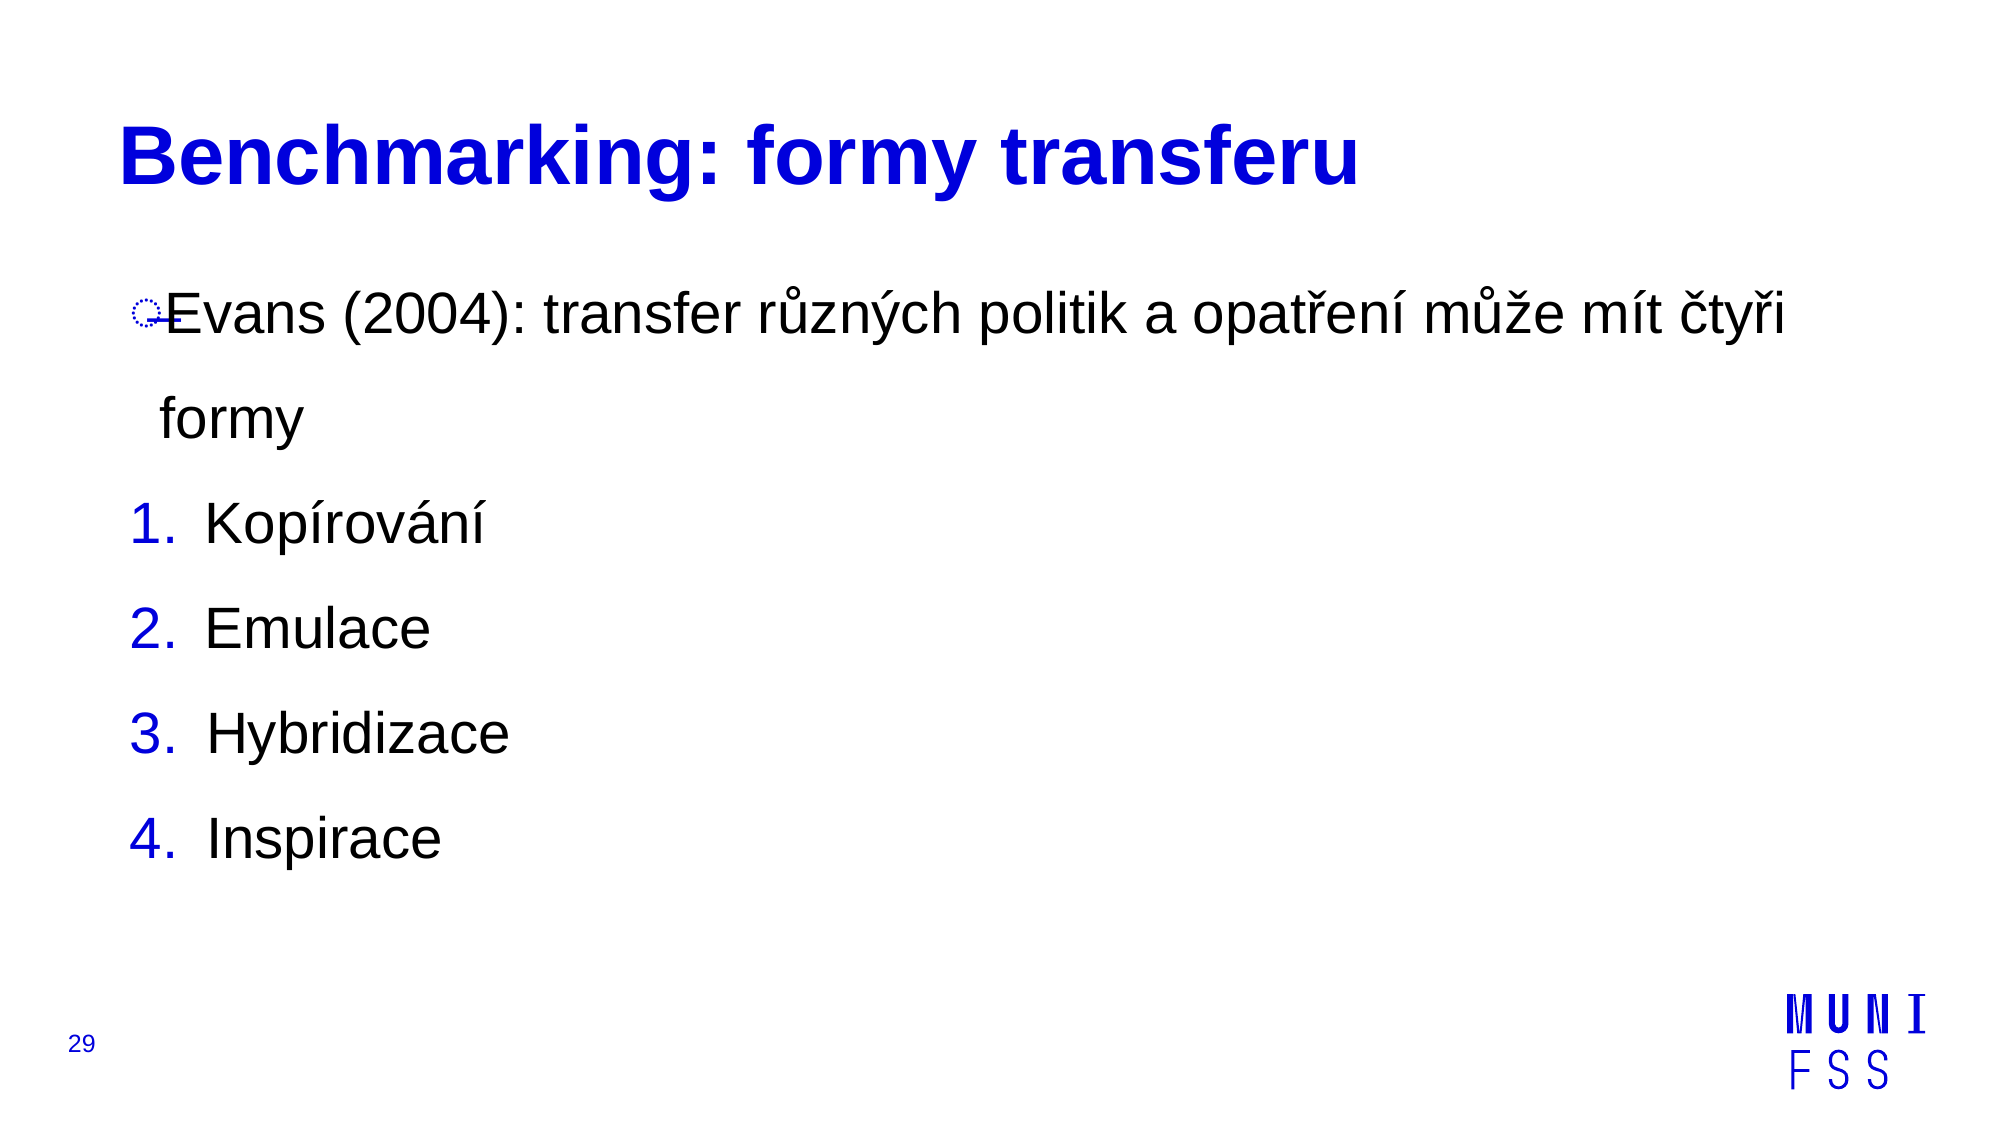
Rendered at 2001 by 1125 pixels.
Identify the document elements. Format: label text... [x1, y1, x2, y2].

list Evans (2004): transfer různých politik a opatření může mít čtyři formy Kopírování Emulace Hybridizace Inspirace [118, 240, 1883, 920]
slide_number 29 [67, 1021, 110, 1063]
title Benchmarking: formy transferu [118, 118, 1883, 193]
